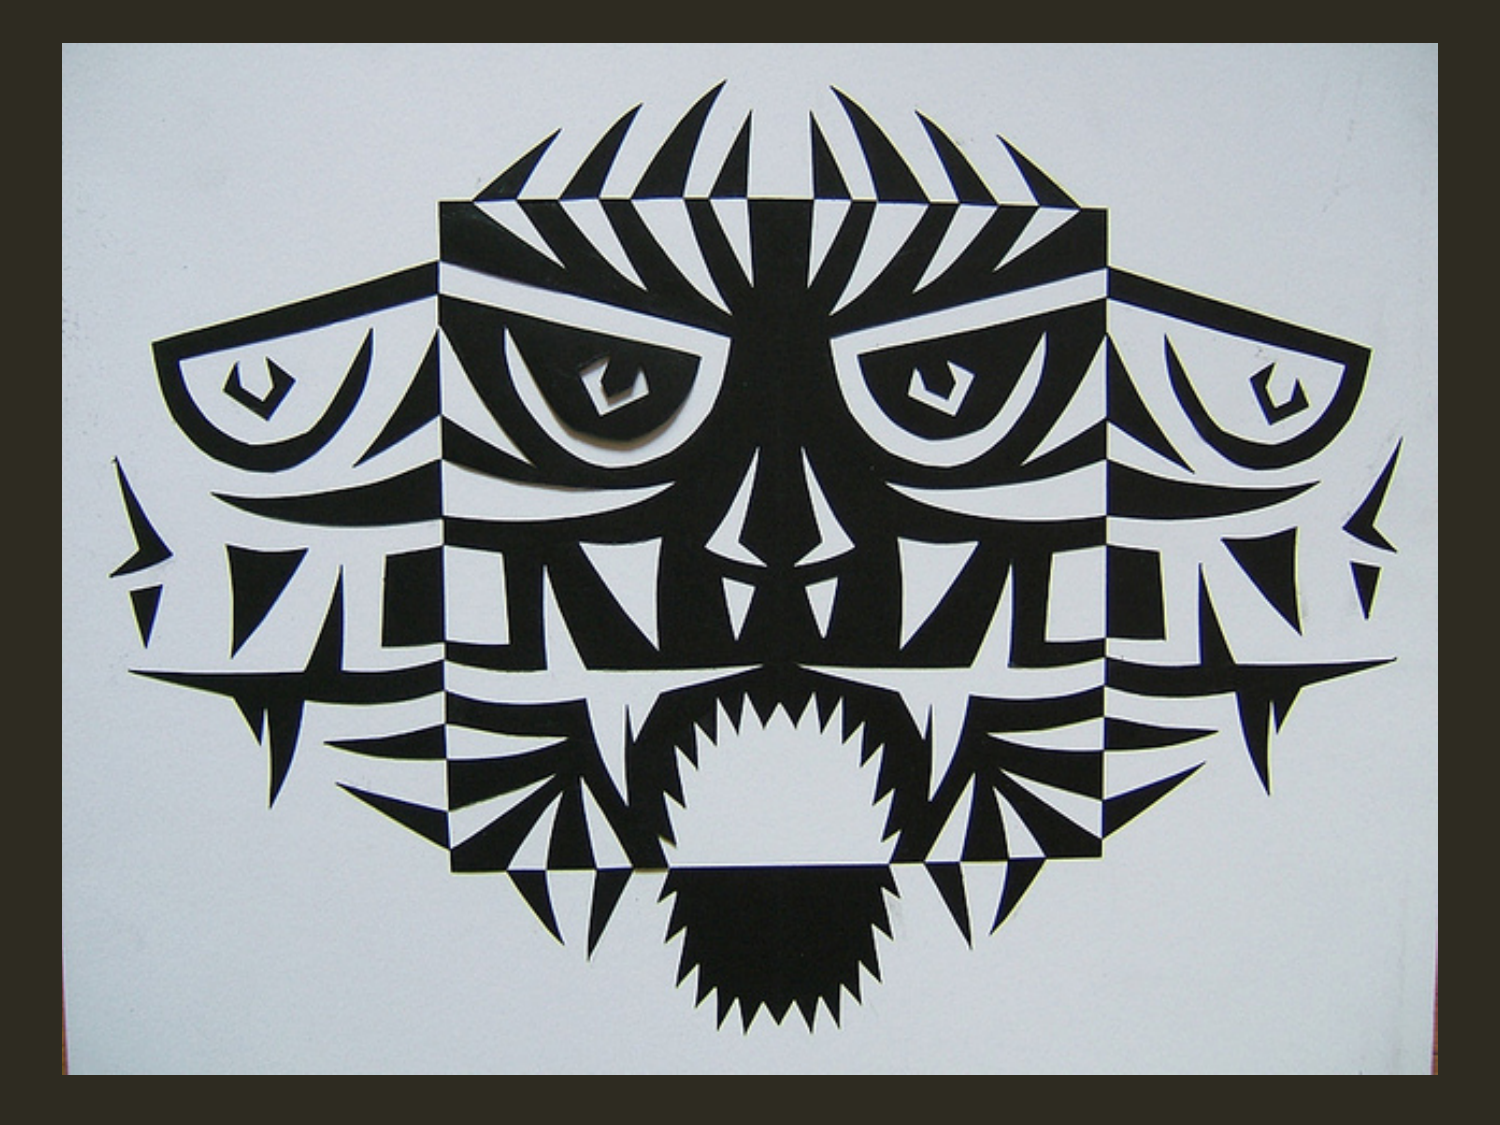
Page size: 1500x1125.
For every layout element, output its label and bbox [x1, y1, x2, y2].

picture [62, 43, 1438, 1076]
